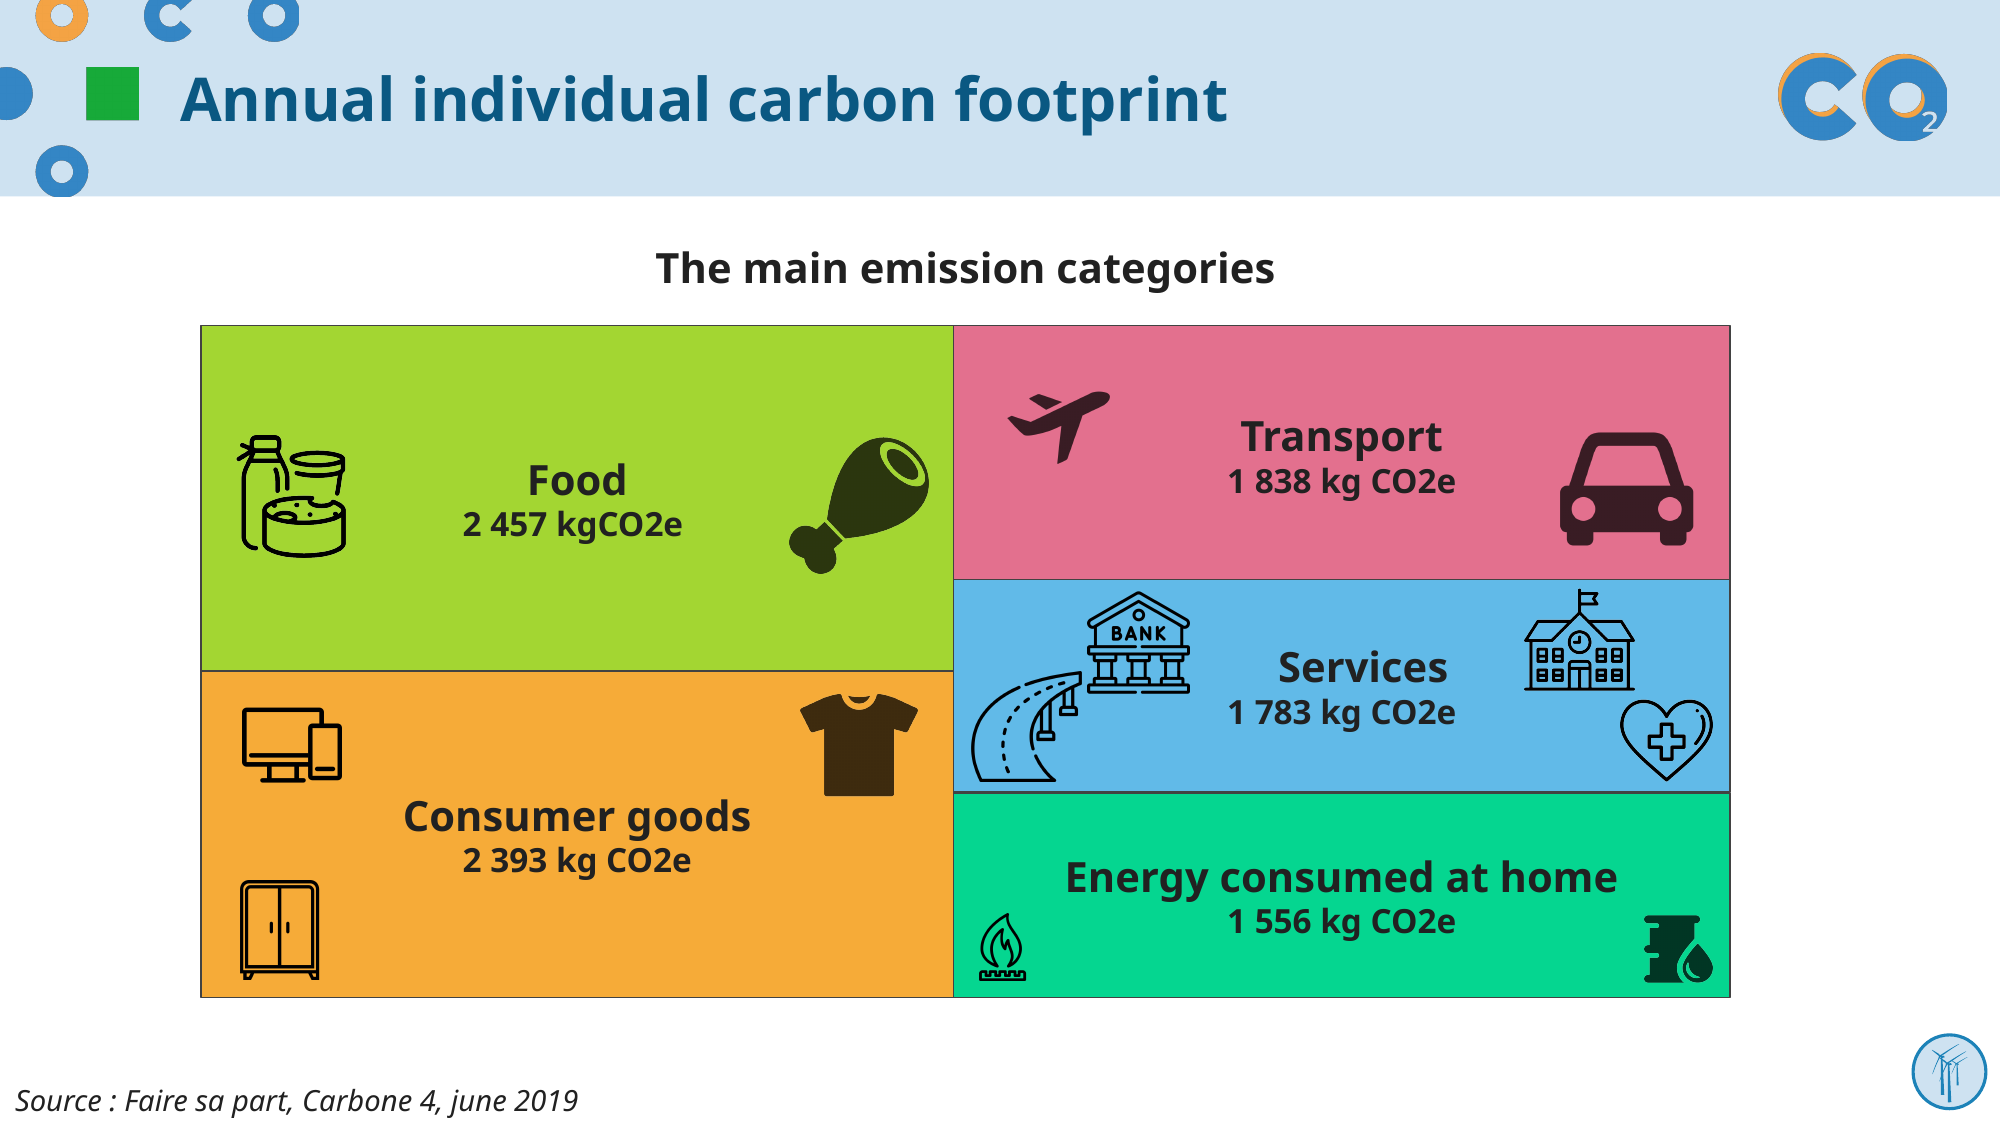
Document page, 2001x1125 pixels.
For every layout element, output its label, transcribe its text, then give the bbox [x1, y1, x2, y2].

title Annual individual carbon footprint [165, 16, 1667, 178]
picture [229, 880, 330, 980]
picture [788, 435, 929, 576]
picture [242, 695, 342, 795]
text_box The main emission categories [201, 226, 1730, 307]
text_box Energy consumed at home 1 556 kg CO2e [954, 793, 1730, 998]
text_box Services 1 783 kg CO2e [953, 579, 1730, 793]
picture [1644, 914, 1713, 983]
picture [229, 435, 352, 558]
picture [1540, 399, 1713, 572]
picture [0, 0, 299, 197]
picture [971, 670, 1083, 782]
text_box Source : Faire sa part, Carbone 4, june 2019 [0, 1074, 672, 1125]
text_box Transport 1 838 kg CO2e [953, 325, 1730, 579]
picture [1087, 591, 1190, 694]
text_box Food 2 457 kgCO2e [201, 325, 953, 671]
picture [1524, 584, 1713, 787]
picture [1778, 53, 1947, 141]
text_box Consumer goods 2 393 kg CO2e [201, 671, 954, 998]
picture [968, 912, 1037, 981]
picture [1007, 372, 1110, 475]
picture [800, 686, 918, 804]
